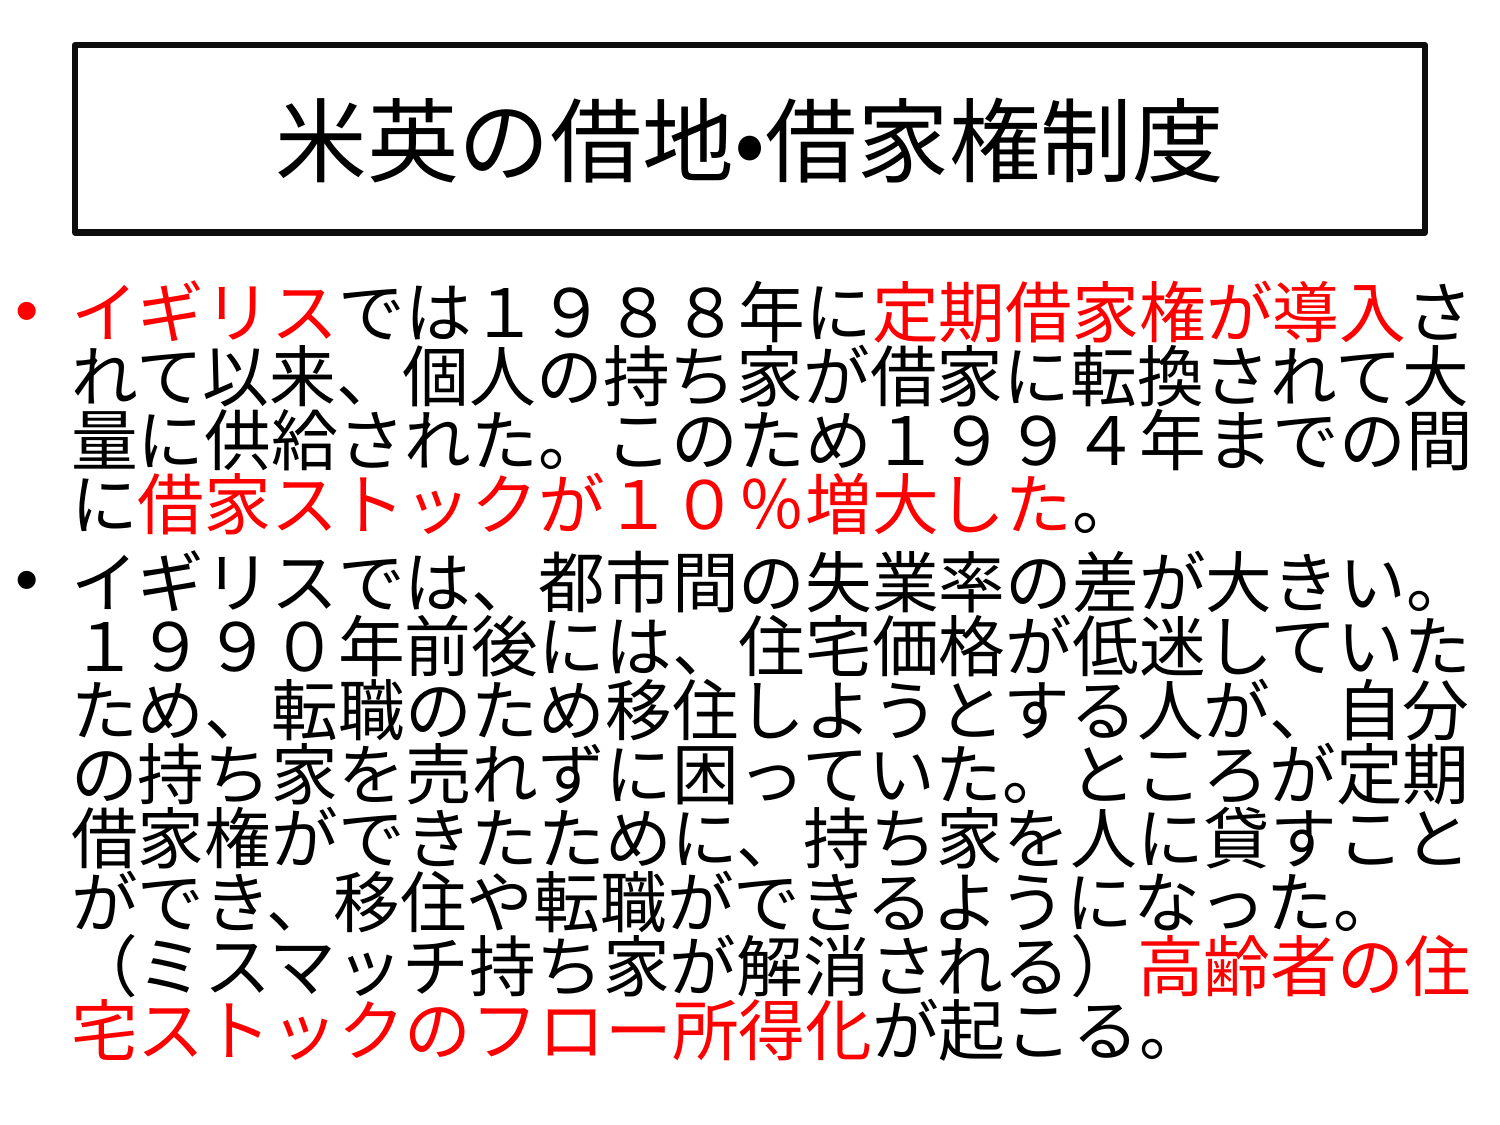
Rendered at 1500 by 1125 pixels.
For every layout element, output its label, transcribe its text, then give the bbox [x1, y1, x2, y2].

list イギリスでは１９８８年に定期借家権が導入されて以来、個人の持ち家が借家に転換されて大量に供給された。このため１９９４年までの間に借家ストックが１０％増大した。 イギリスでは、都市間の失業率の差が大きい。１９９０年前後には、住宅価格が低迷していたため、転職のため移住しようとする人が、自分の持ち家を売れずに困っていた。ところが定期借家権ができたために、持ち家を人に貸すことができ、移住や転職ができるようになった。（ミスマッチ持ち家が解消される）高齢者の住宅ストックのフロー所得化が起こる。 [0, 278, 1500, 1125]
title 米英の借地・借家権制度 [75, 45, 1425, 233]
